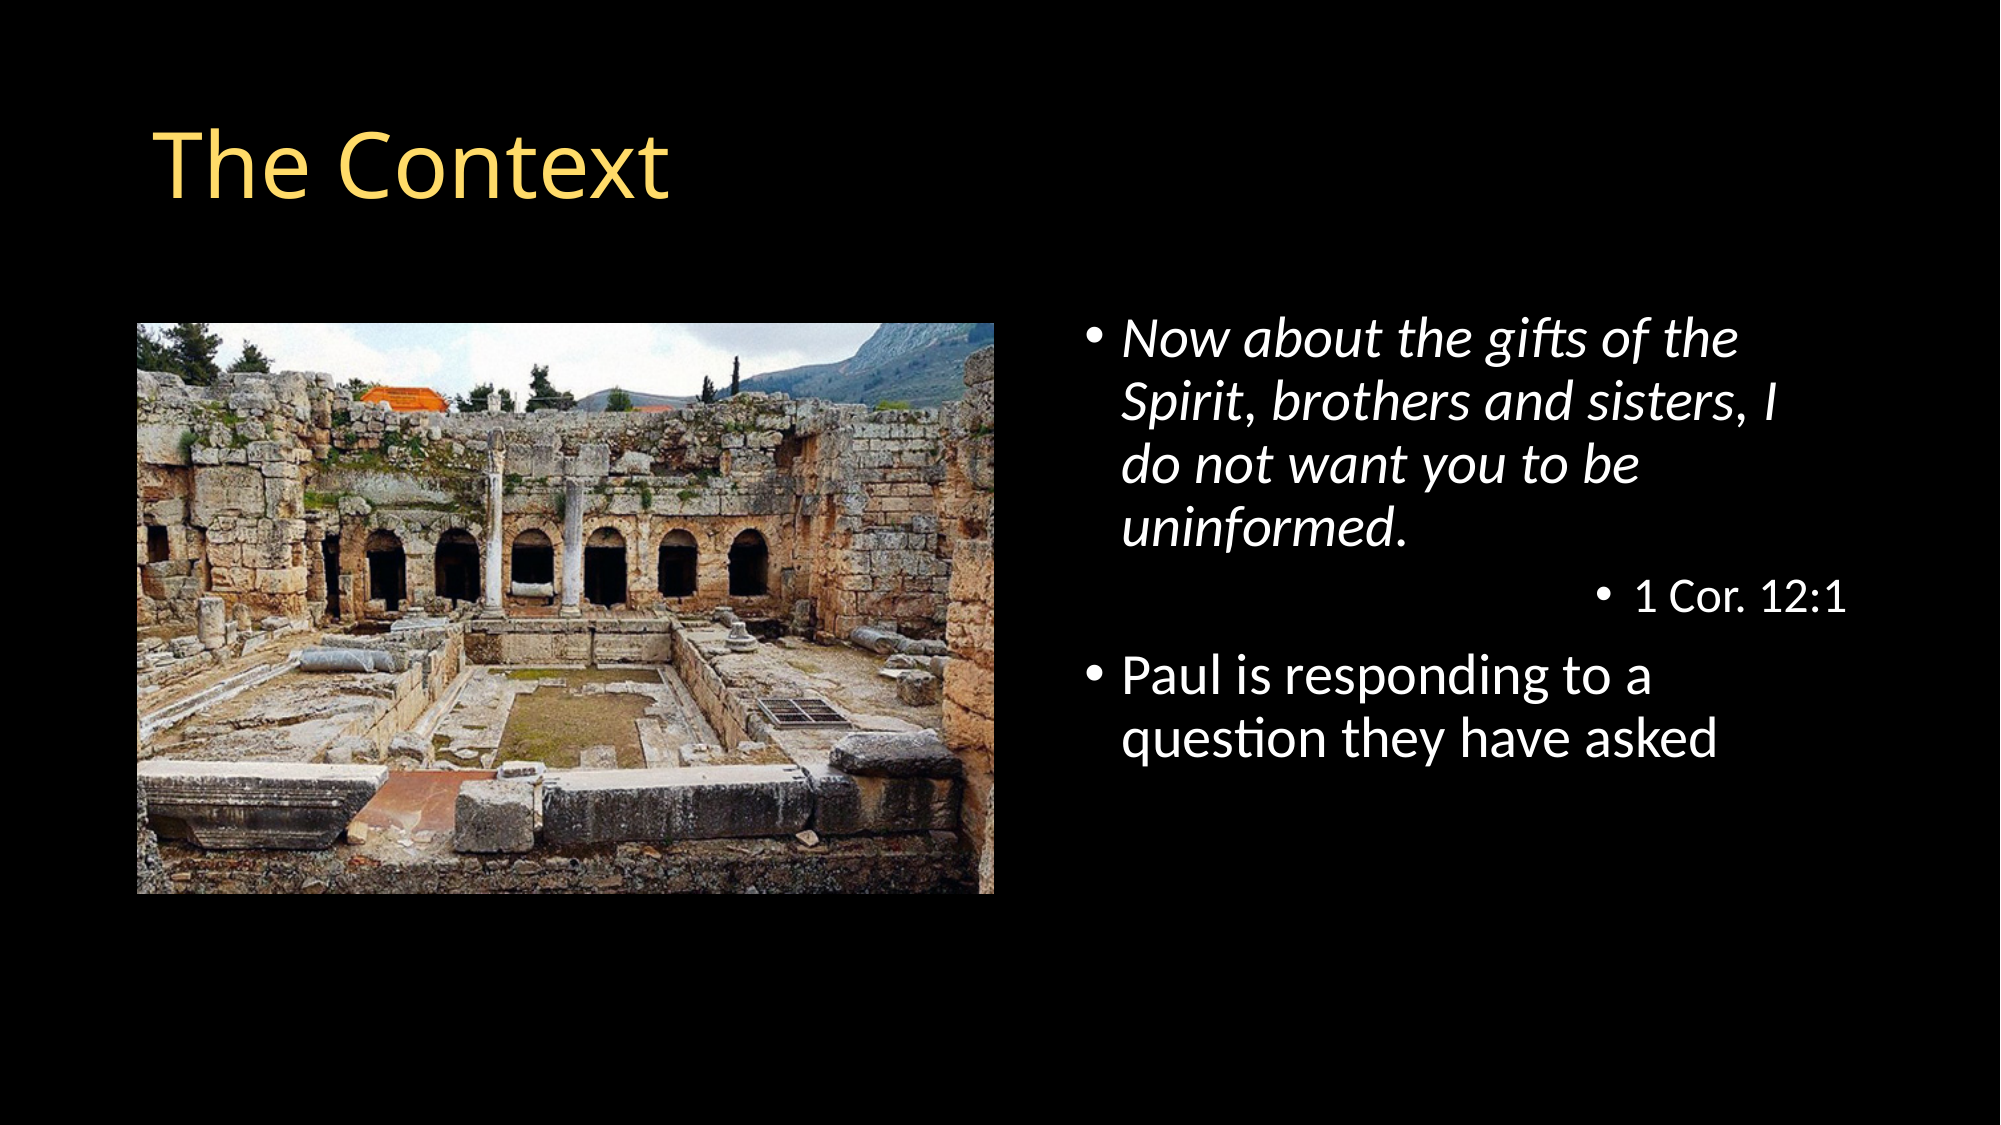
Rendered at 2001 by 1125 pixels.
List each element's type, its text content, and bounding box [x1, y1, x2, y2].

picture [137, 323, 994, 894]
title The Context [137, 59, 1863, 278]
list Now about the gifts of the Spirit, brothers and sisters, I do not want you to be uninformed. 1 Cor. 12:1 Paul is responding to a question they have asked [1069, 299, 1863, 1014]
